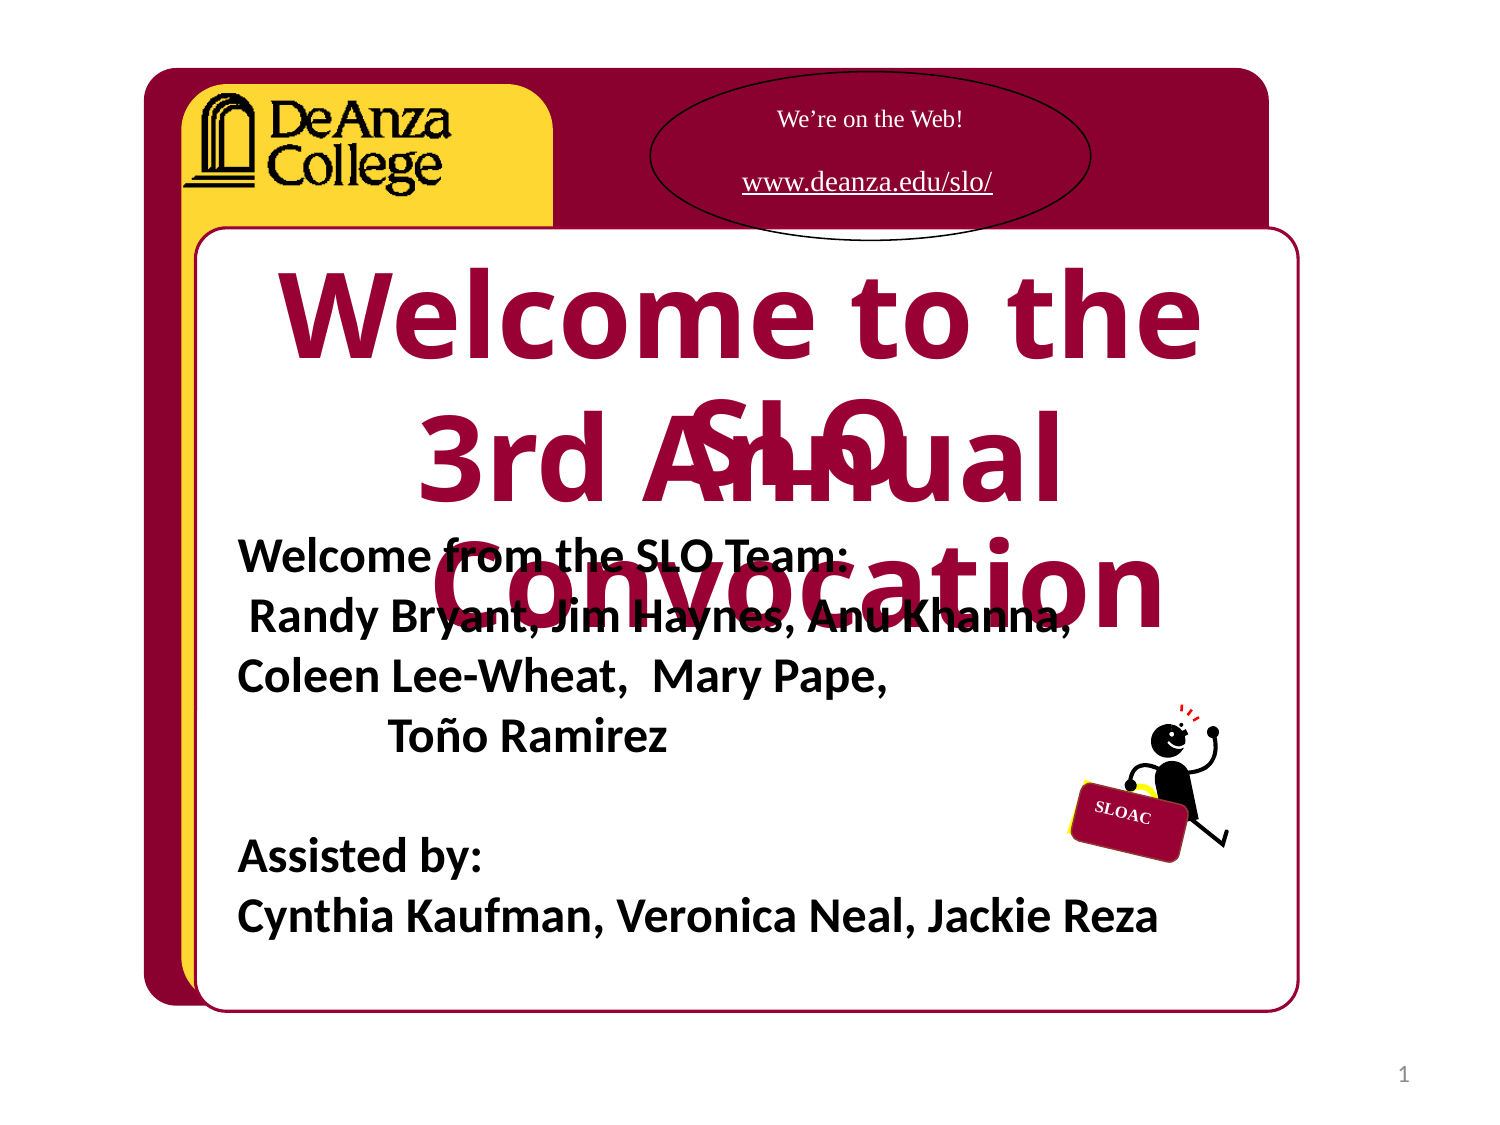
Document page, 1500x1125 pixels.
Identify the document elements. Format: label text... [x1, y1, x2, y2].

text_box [1066, 703, 1233, 868]
slide_number 1 [1074, 1042, 1425, 1103]
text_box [143, 67, 1299, 1012]
